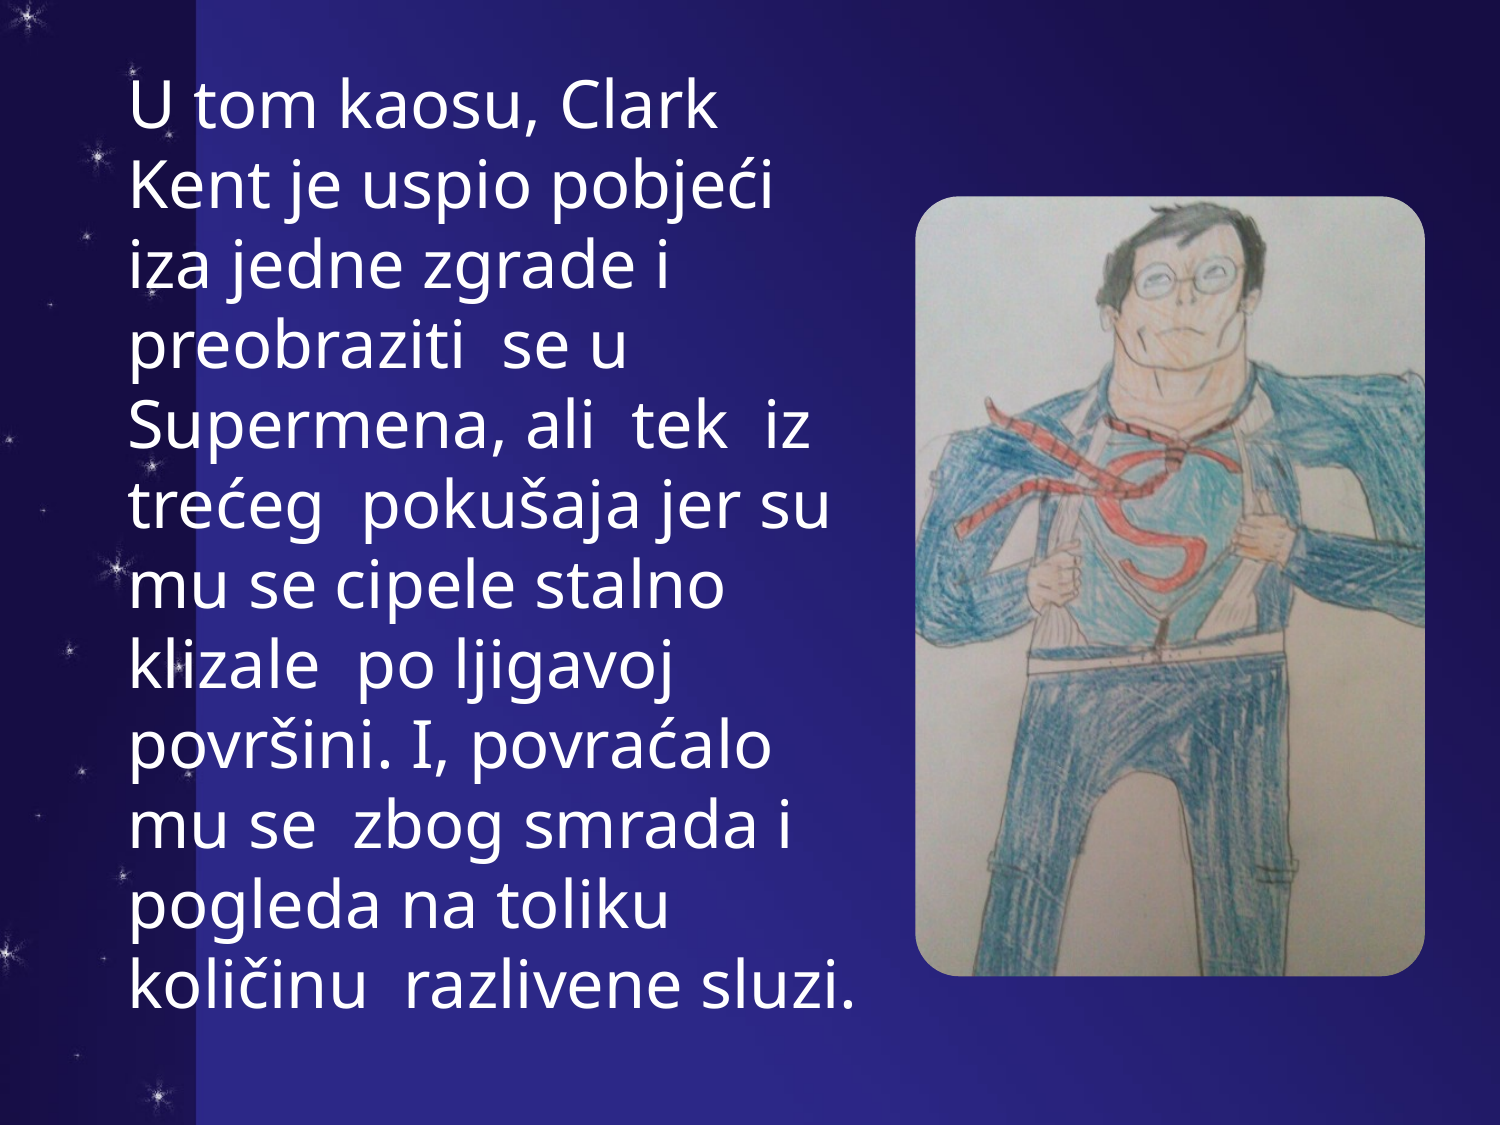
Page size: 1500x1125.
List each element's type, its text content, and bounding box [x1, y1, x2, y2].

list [915, 196, 1426, 977]
list U tom kaosu, Clark Kent je uspio pobjeći iza jedne zgrade i preobraziti se u Supermena, ali tek iz trećeg pokušaja jer su mu se cipele stalno klizale po ljigavoj površini. I, povraćalo mu se zbog smrada i pogleda na toliku količinu razlivene sluzi. [111, 54, 881, 1059]
picture [0, 0, 1500, 1125]
